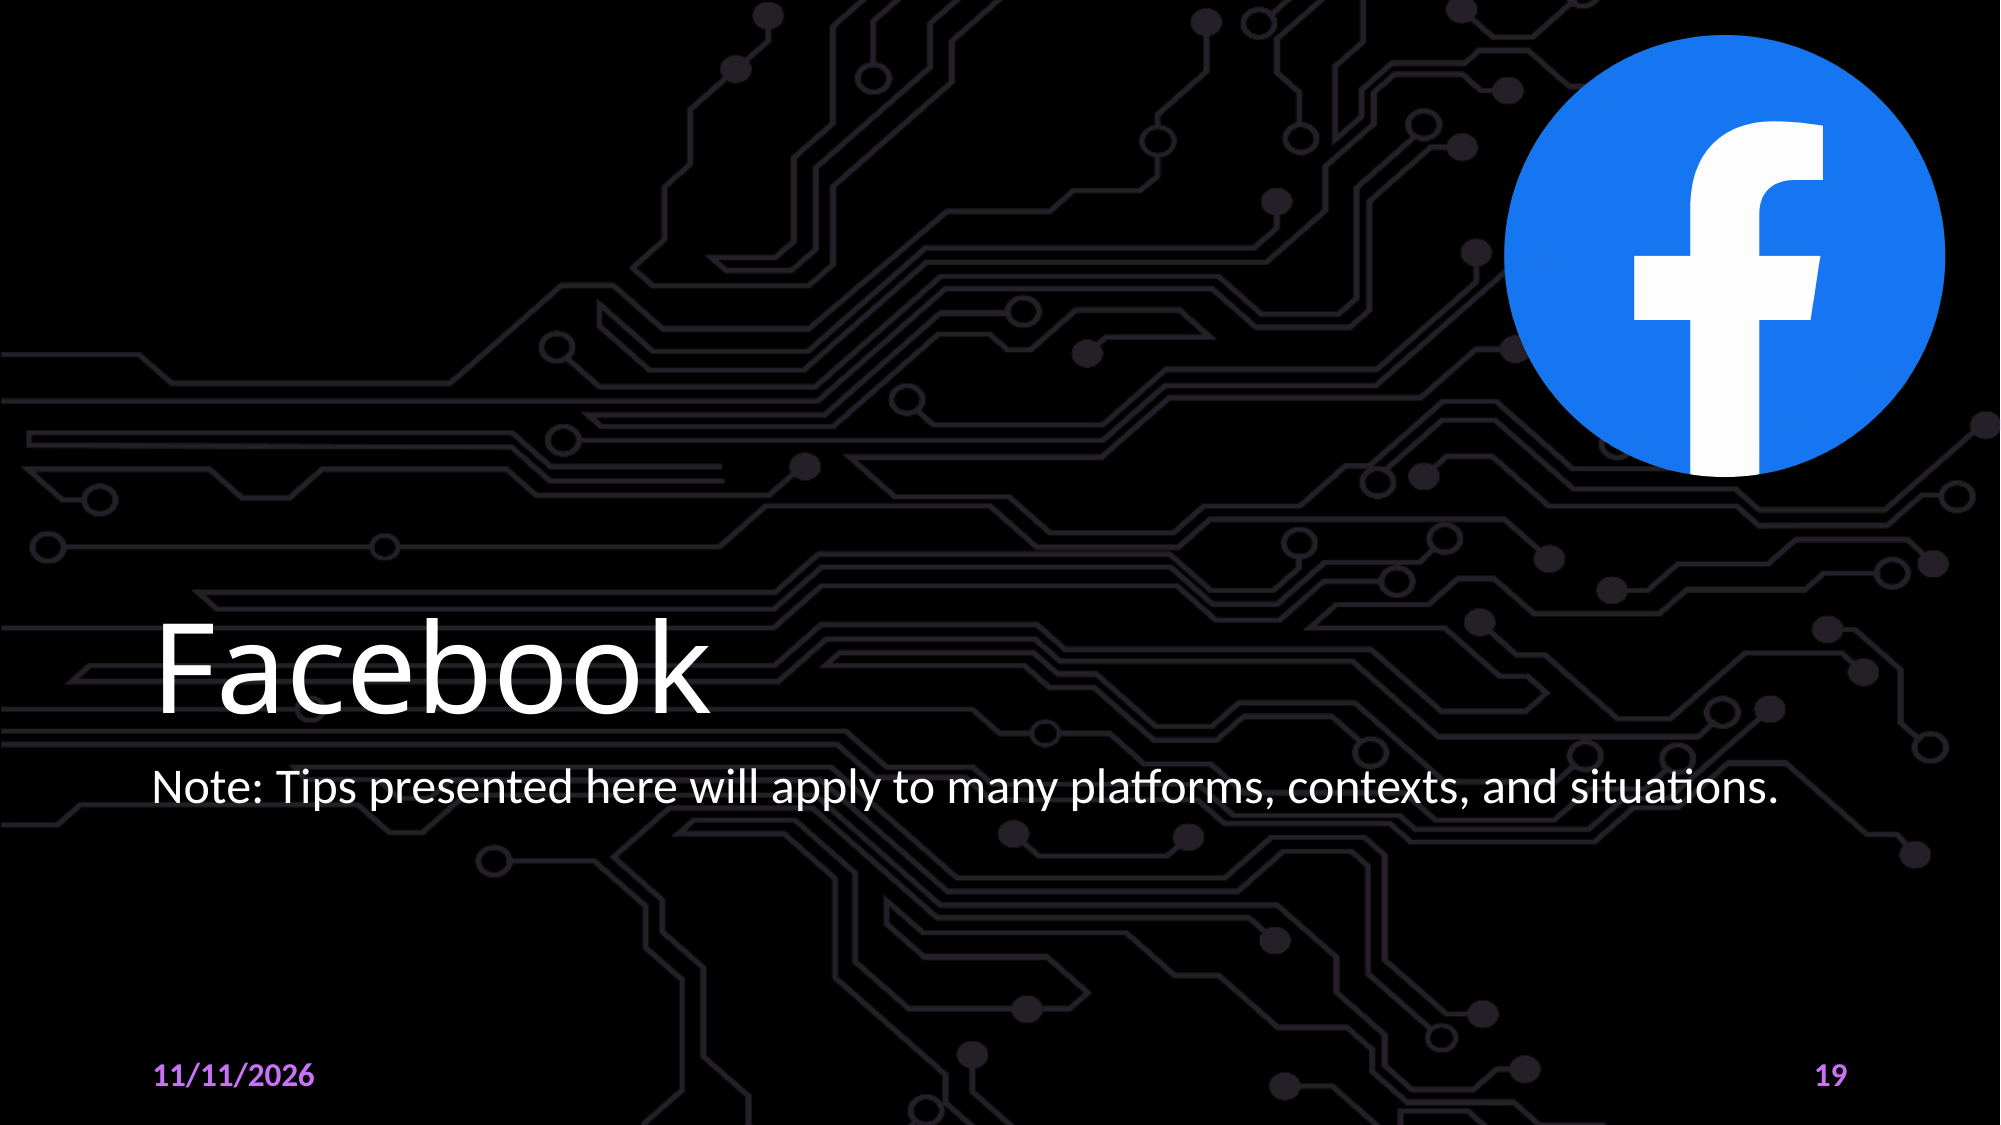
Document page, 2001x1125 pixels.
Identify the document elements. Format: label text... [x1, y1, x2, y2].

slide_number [137, 1042, 588, 1103]
picture [1311, 0, 2000, 515]
list Note: Tips presented here will apply to many platforms, contexts, and situations. [136, 752, 1862, 999]
slide_number 19 [1412, 1042, 1863, 1103]
title Facebook [136, 280, 1862, 749]
